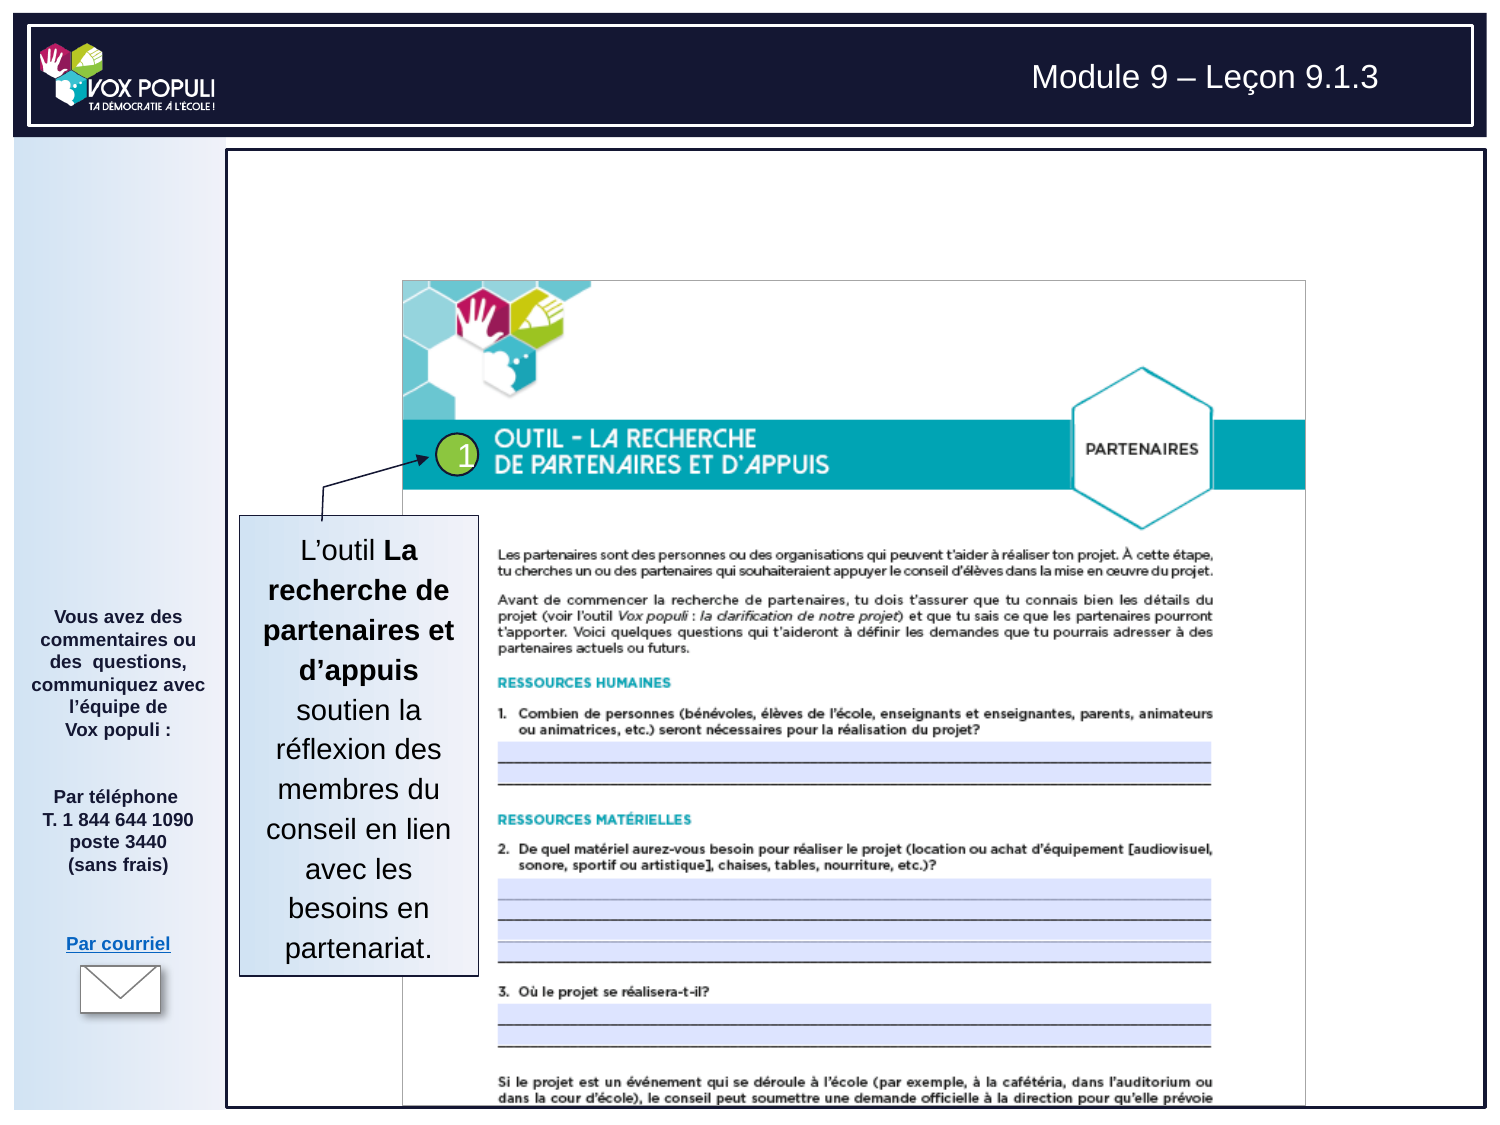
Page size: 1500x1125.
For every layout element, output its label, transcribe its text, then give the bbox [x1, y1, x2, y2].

picture [39, 42, 215, 111]
text_box L’outil La recherche de partenaires et d’appuis soutien la réflexion des membres du conseil en lien avec les besoins en partenariat. [237, 463, 397, 978]
picture [402, 279, 1307, 1106]
